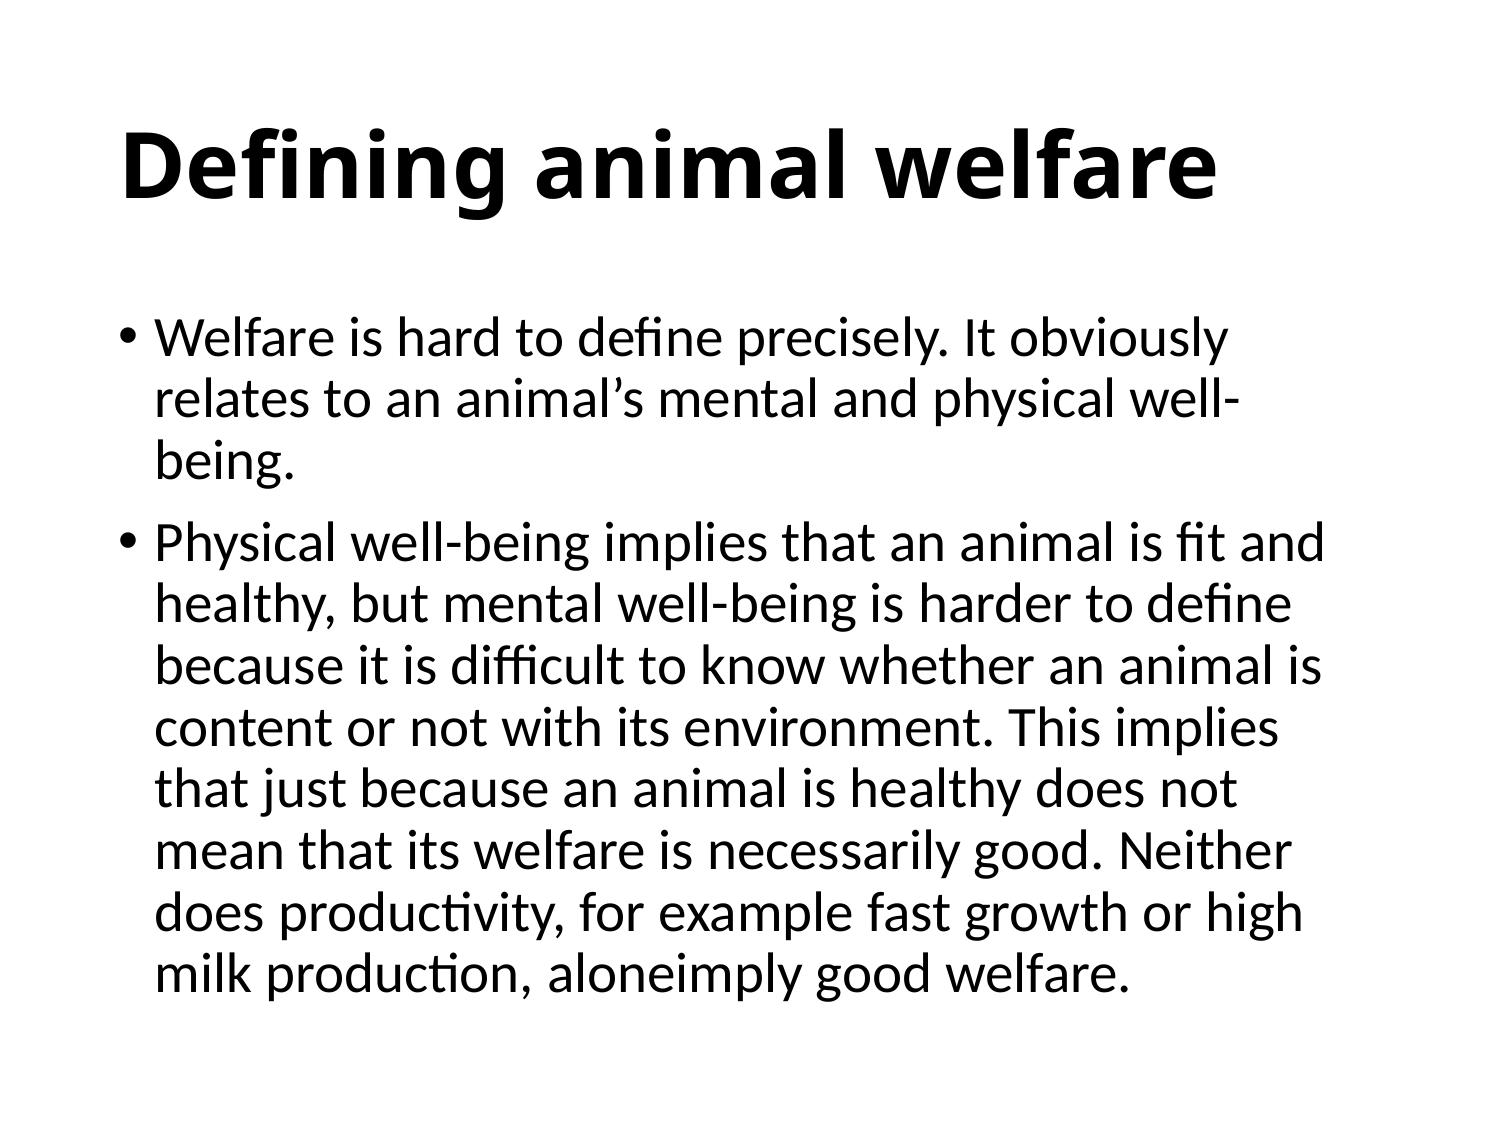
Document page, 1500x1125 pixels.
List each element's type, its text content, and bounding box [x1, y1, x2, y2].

list Welfare is hard to define precisely. It obviously relates to an animal’s mental and physical well-being. Physical well-being implies that an animal is fit and healthy, but mental well-being is harder to define because it is difficult to know whether an animal is content or not with its environment. This implies that just because an animal is healthy does not mean that its welfare is necessarily good. Neither does productivity, for example fast growth or high milk production, aloneimply good welfare. [103, 299, 1397, 1014]
title Defining animal welfare [103, 59, 1397, 278]
